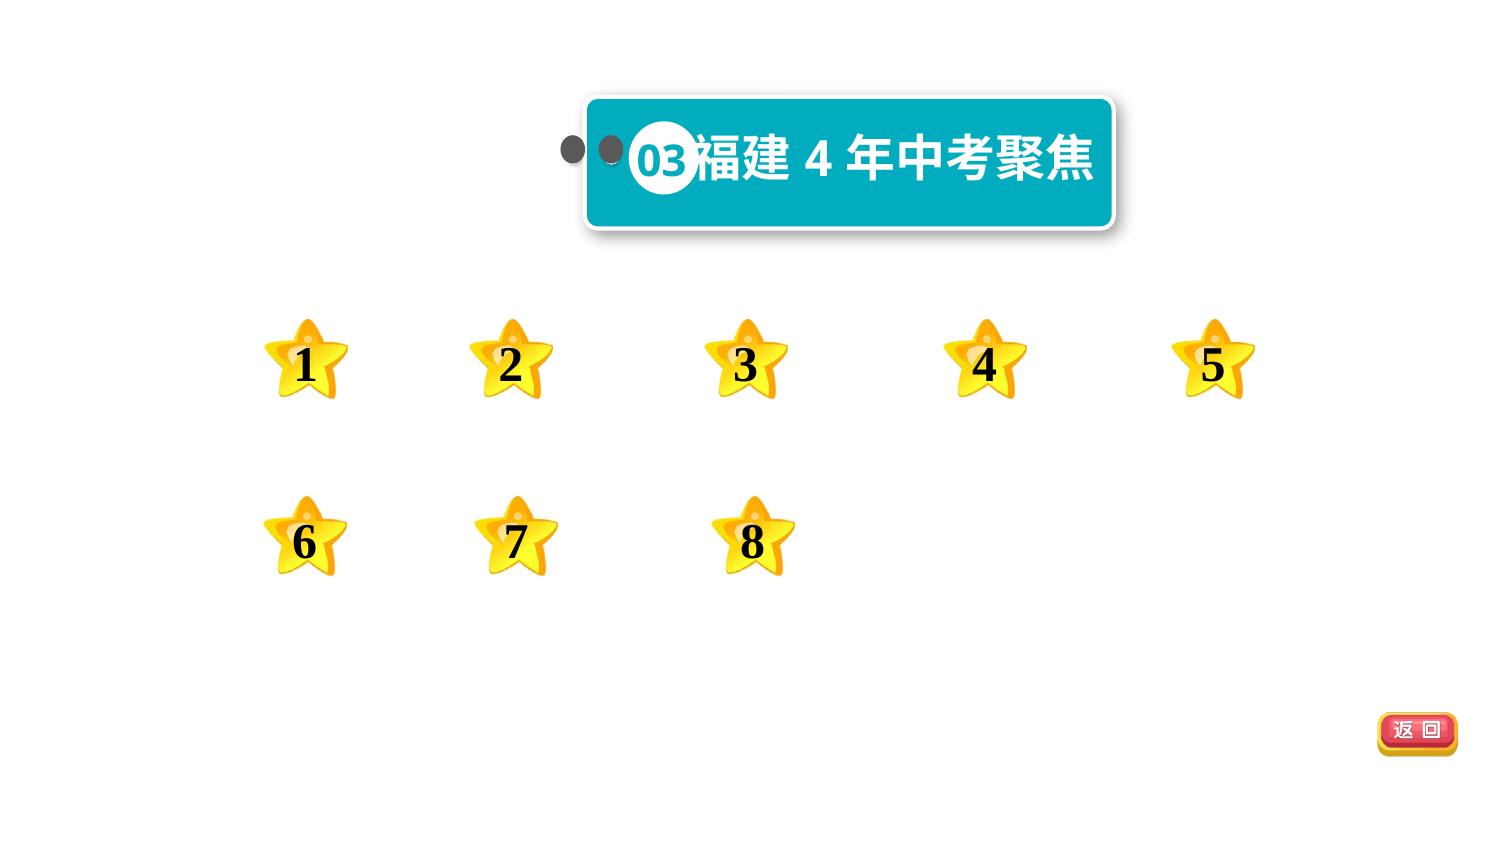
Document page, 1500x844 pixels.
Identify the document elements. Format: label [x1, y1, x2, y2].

text_box [939, 315, 1030, 406]
text_box [700, 315, 791, 406]
text_box [466, 315, 556, 406]
text_box [397, 43, 1128, 387]
picture [1361, 677, 1472, 789]
text_box [471, 492, 562, 583]
text_box [1168, 315, 1258, 406]
text_box [260, 315, 351, 406]
text_box [259, 492, 350, 583]
text_box [707, 492, 798, 583]
